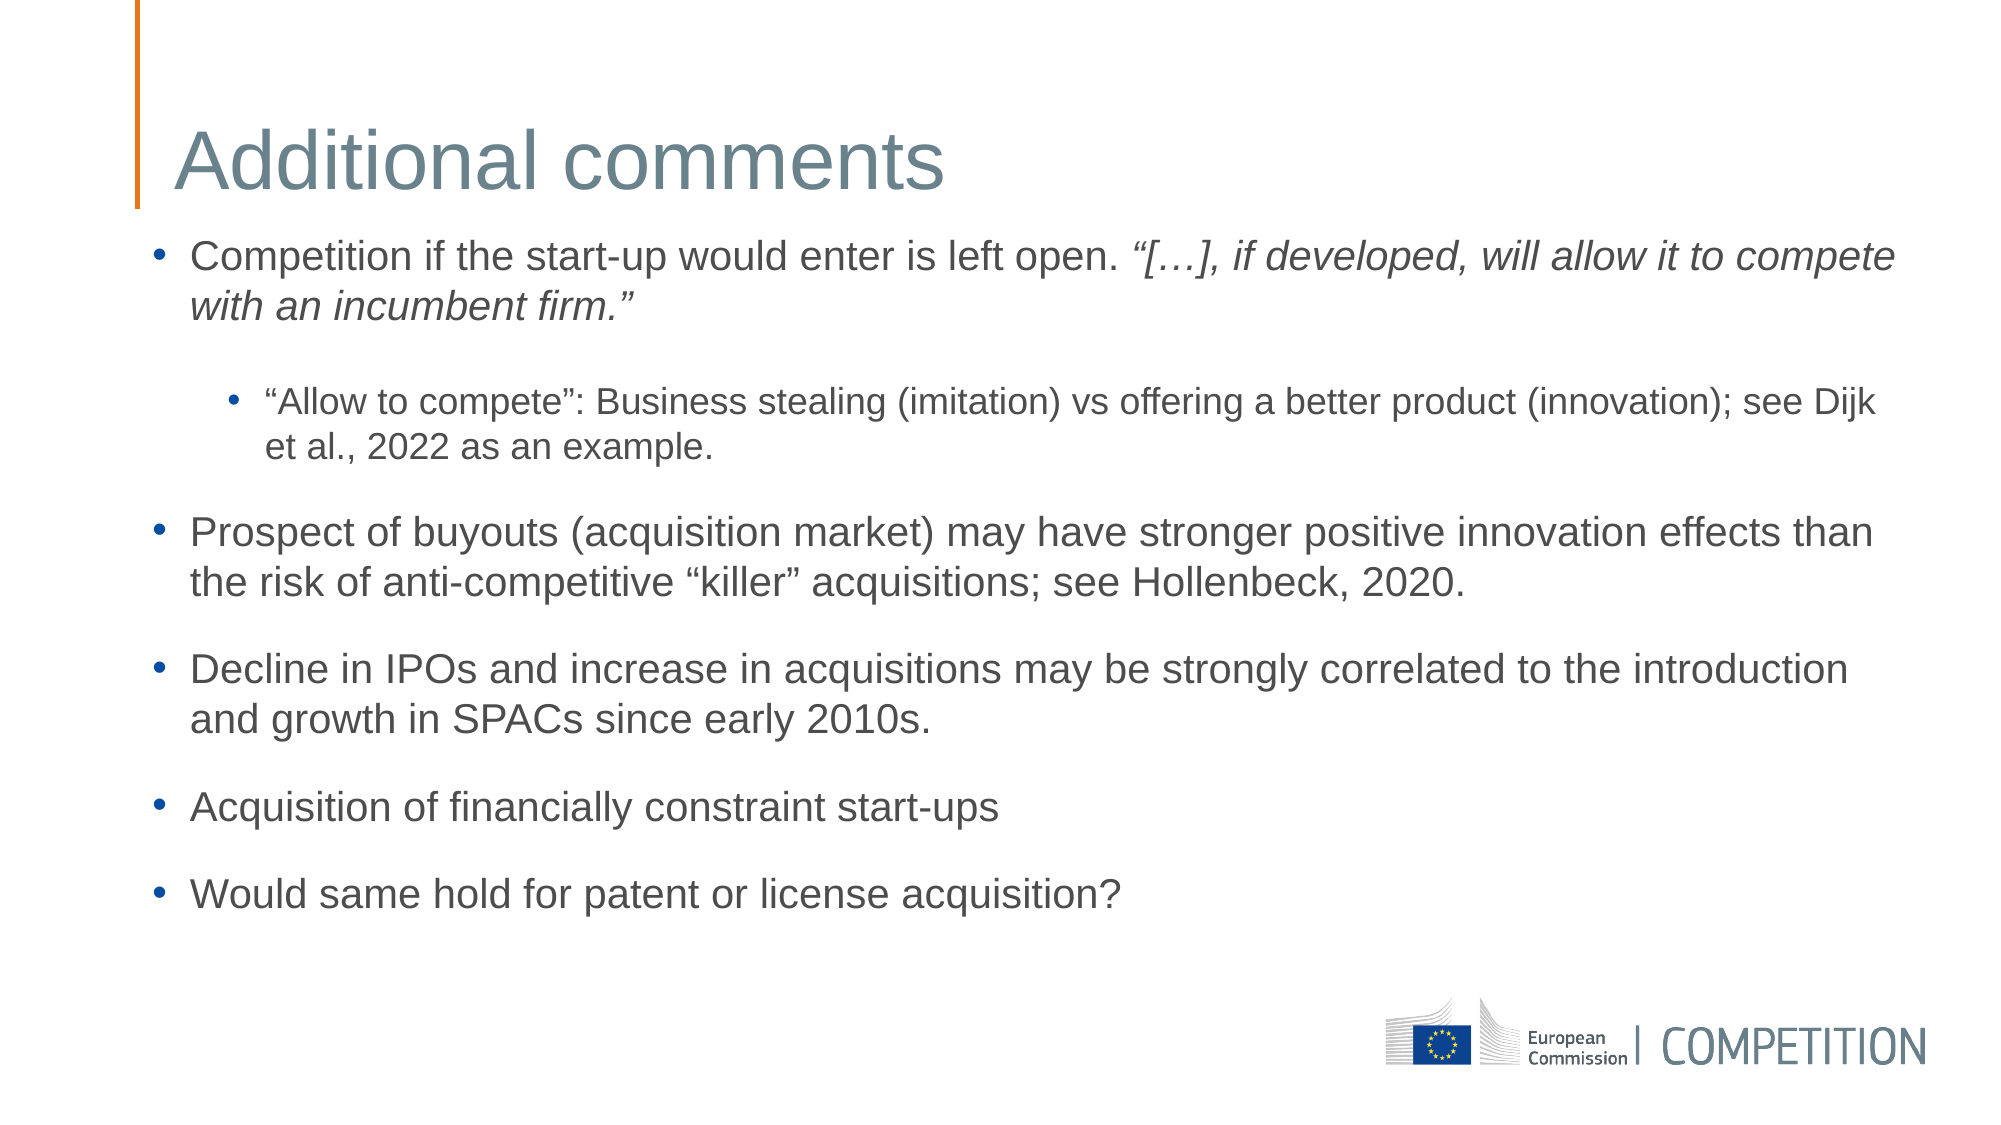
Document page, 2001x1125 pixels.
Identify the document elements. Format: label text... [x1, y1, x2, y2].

list Competition if the start-up would enter is left open. “[…], if developed, will allow it to compete with an incumbent firm.” “Allow to compete”: Business stealing (imitation) vs offering a better product (innovation); see Dijk et al., 2022 as an example. Prospect of buyouts (acquisition market) may have stronger positive innovation effects than the risk of anti-competitive “killer” acquisitions; see Hollenbeck, 2020. Decline in IPOs and increase in acquisitions may be strongly correlated to the introduction and growth in SPACs since early 2010s. Acquisition of financially constraint start-ups Would same hold for patent or license acquisition? [137, 221, 1927, 937]
title Additional comments [159, 79, 1885, 208]
picture [1385, 997, 1928, 1080]
